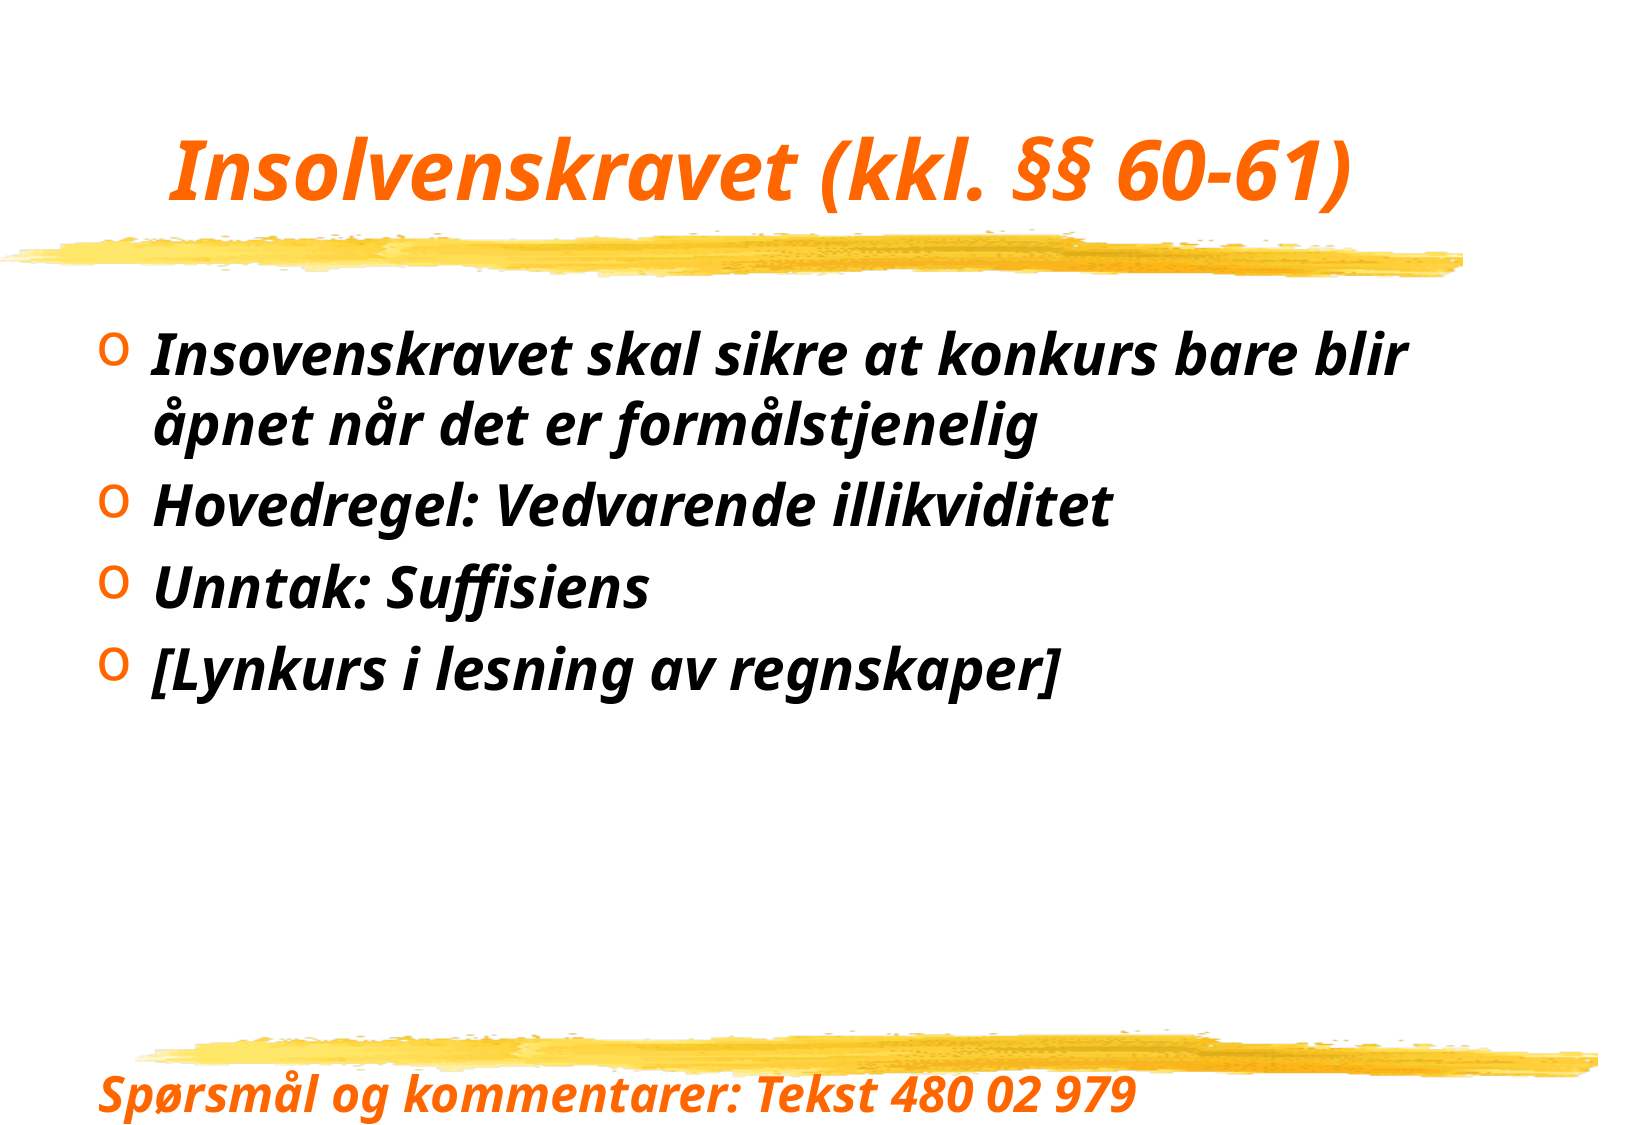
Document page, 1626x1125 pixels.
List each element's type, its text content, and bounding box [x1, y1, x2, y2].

picture [1120, 1082, 1128, 1088]
picture [0, 224, 1463, 288]
picture [998, 1082, 1006, 1088]
picture [135, 1024, 1598, 1088]
picture [958, 1082, 966, 1088]
title Insolvenskravet (kkl. §§ 60-61) [71, 37, 1454, 226]
list Insovenskravet skal sikre at konkurs bare blir åpnet når det er formålstjenelig Hovedregel: Vedvarende illikviditet Unntak: Suffisiens [Lynkurs i lesning av regnskaper] [80, 309, 1451, 1001]
picture [931, 1081, 938, 1088]
picture [1065, 1082, 1073, 1088]
